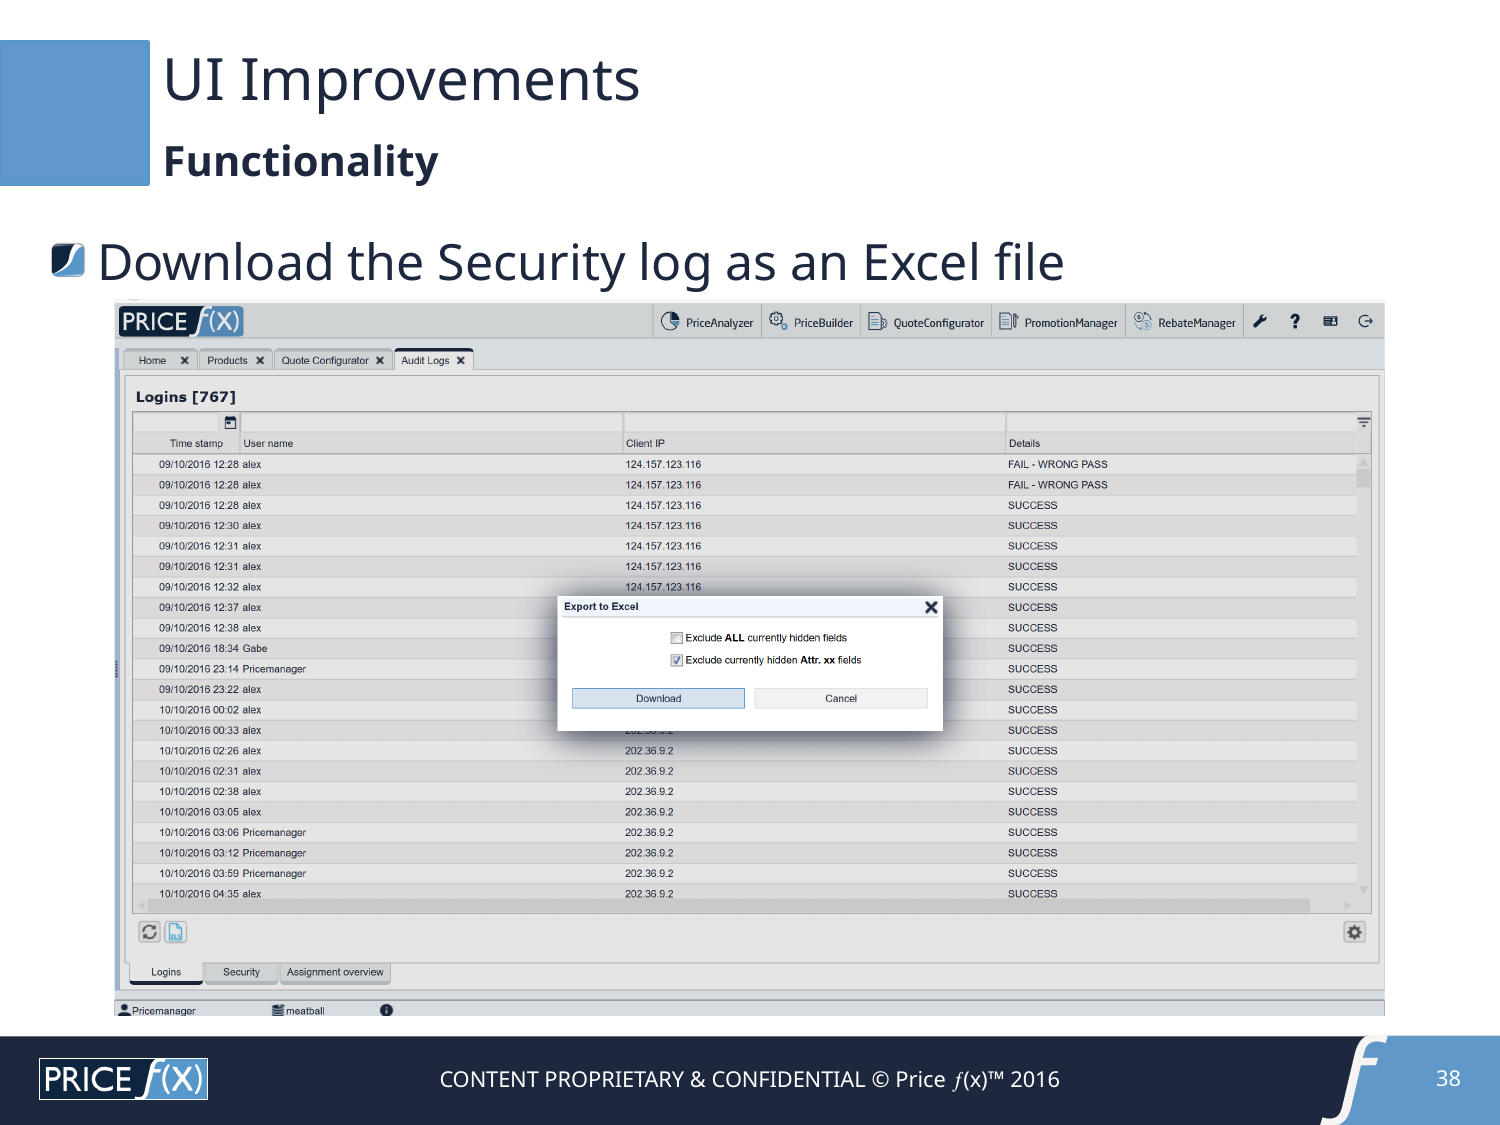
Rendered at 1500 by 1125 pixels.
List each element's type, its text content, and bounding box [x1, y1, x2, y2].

list Download the Security log as an Excel file [35, 222, 1465, 976]
picture [50, 242, 86, 278]
footer CONTENT PROPRIETARY & CONFIDENTIAL © Price (x)™ 2016 [328, 1049, 1172, 1110]
title UI Improvements [147, 42, 1465, 125]
slide_number 38 [1384, 1049, 1476, 1110]
picture [40, 1059, 207, 1099]
picture [114, 299, 1385, 1016]
list Functionality [147, 125, 1465, 185]
